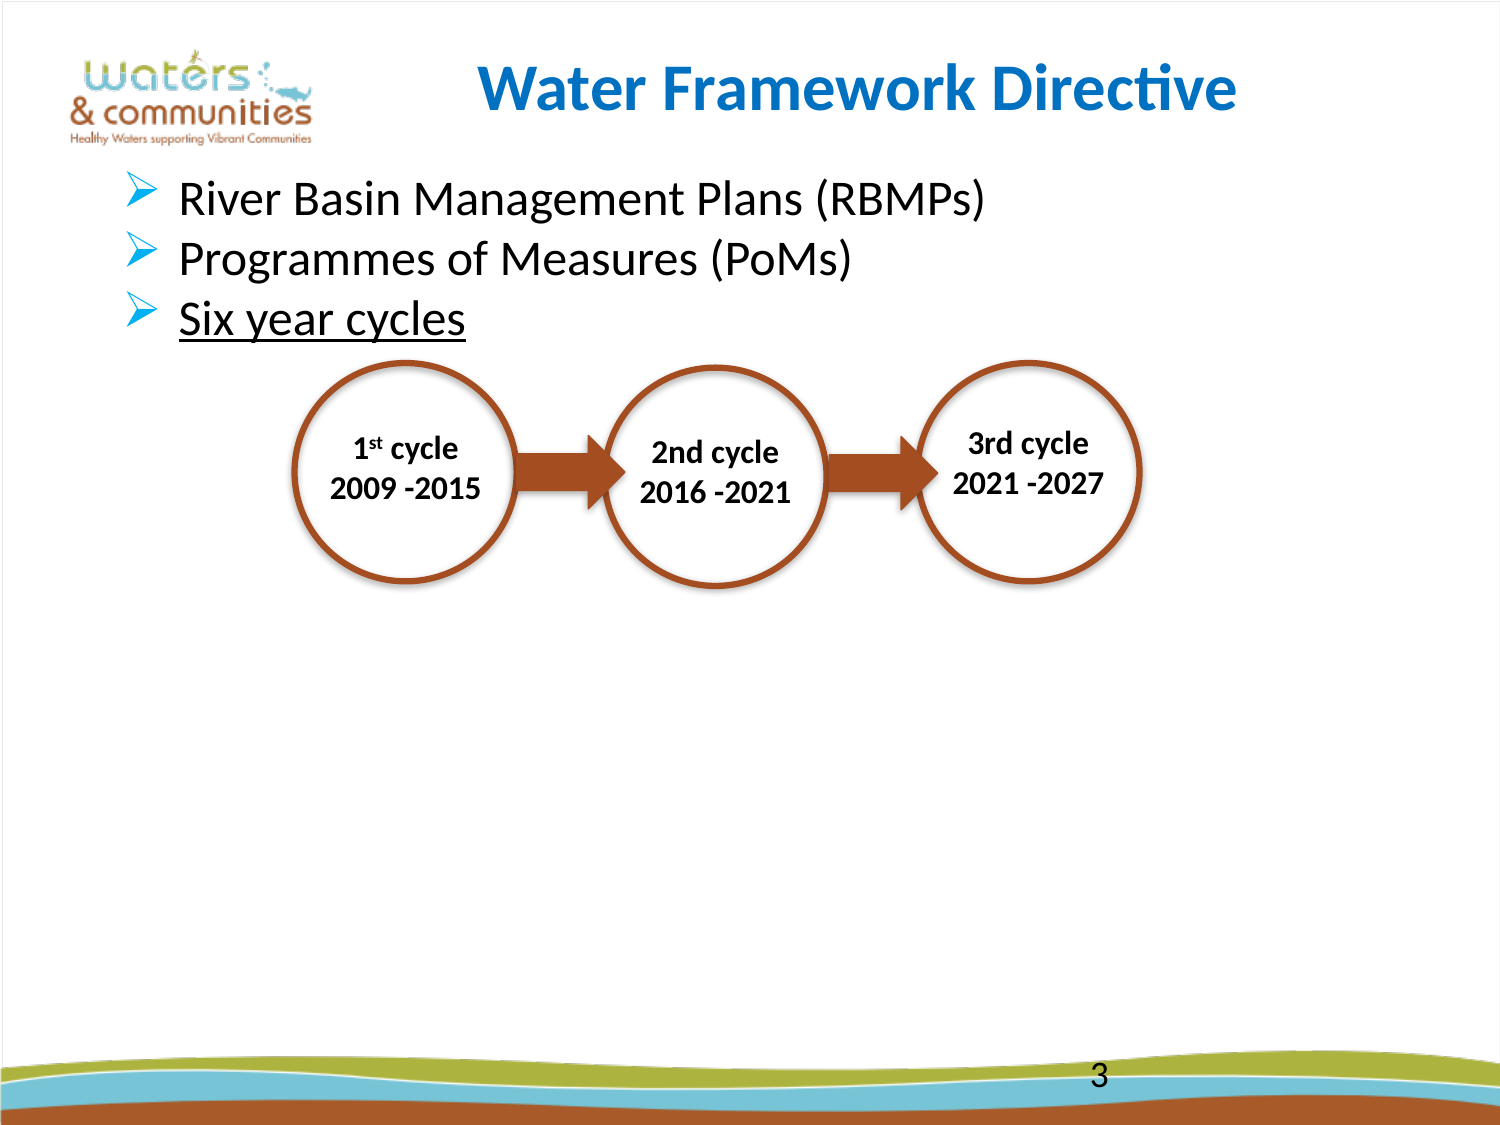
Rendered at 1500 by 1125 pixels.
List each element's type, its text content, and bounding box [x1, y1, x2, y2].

text_box [934, 362, 1123, 413]
text_box [293, 362, 516, 583]
text_box [828, 435, 939, 511]
text_box [617, 366, 814, 423]
text_box [920, 418, 1141, 583]
slide_number 3 [1074, 1042, 1425, 1103]
text_box [515, 434, 626, 510]
text_box 2nd cycle 2016 -2021 [617, 423, 814, 518]
text_box River Basin Management Plans (RBMPs) Programmes of Measures (PoMs) Six year cycles [107, 158, 1102, 353]
text_box 3rd cycle 2021 -2027 [930, 413, 1126, 509]
text_box [606, 424, 826, 587]
text_box 1st cycle 2009 -2015 [308, 418, 504, 514]
text_box Water Framework Directive [462, 36, 1300, 132]
text_box [918, 419, 930, 461]
